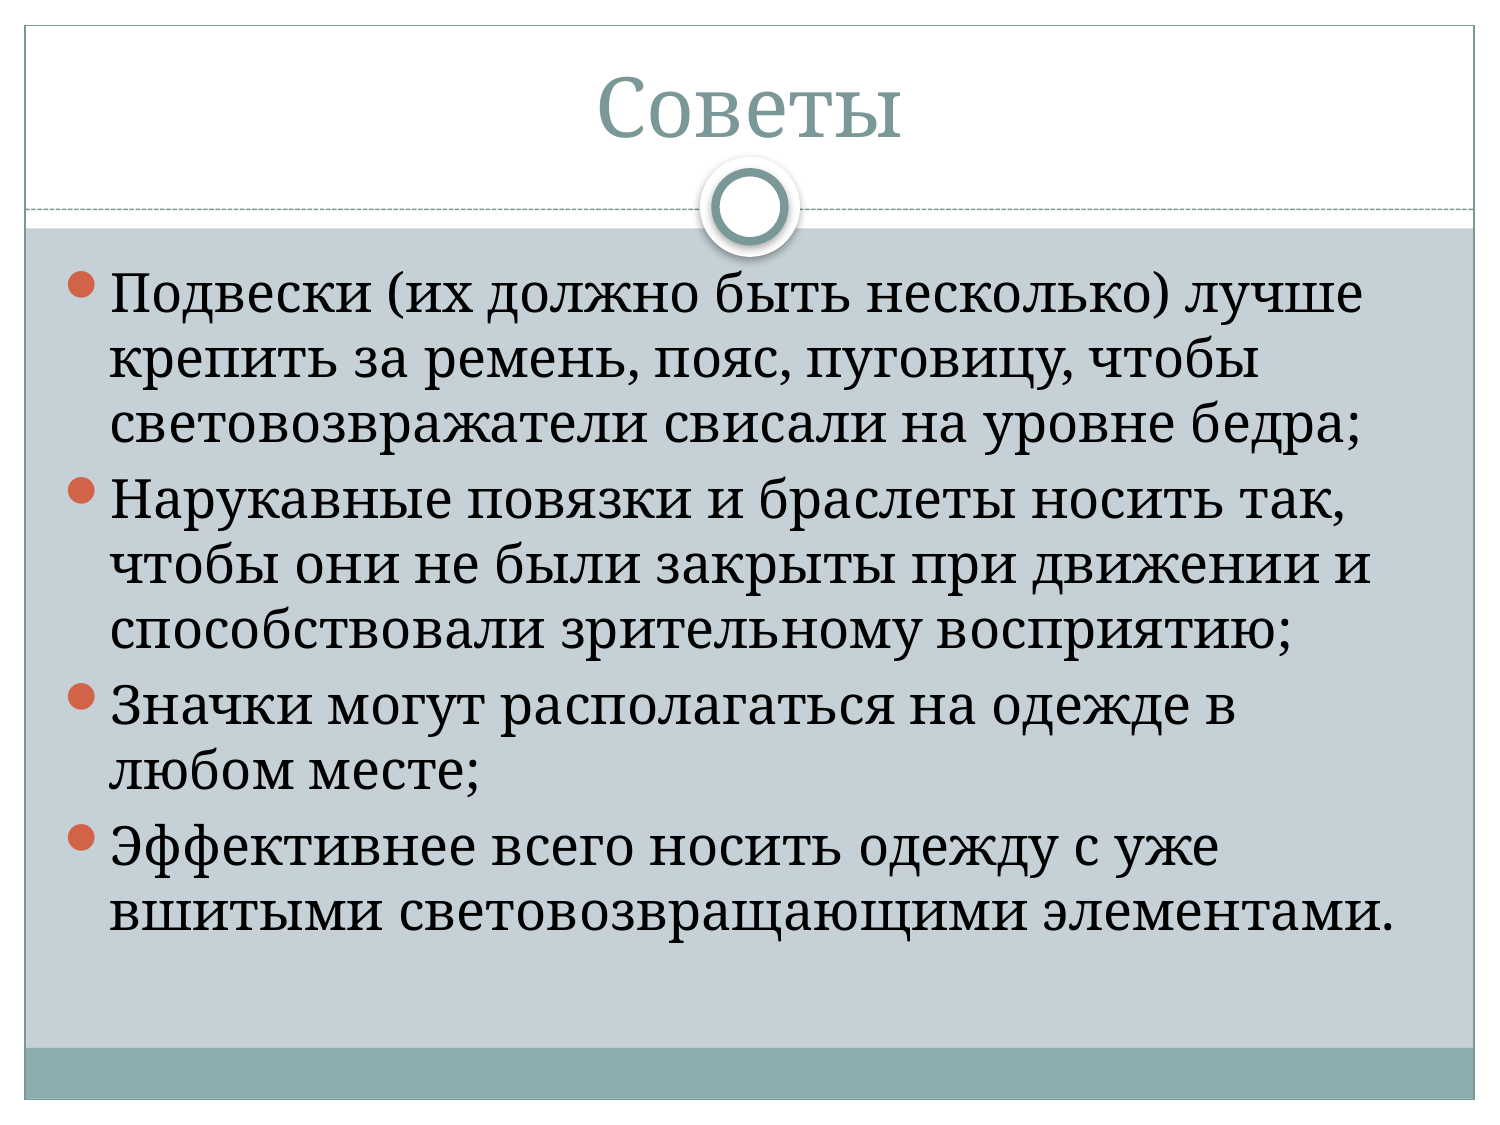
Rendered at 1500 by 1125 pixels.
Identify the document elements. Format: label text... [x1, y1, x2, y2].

title Советы [49, 37, 1450, 162]
list Подвески (их должно быть несколько) лучше крепить за ремень, пояс, пуговицу, чтобы световозвражатели свисали на уровне бедра; Нарукавные повязки и браслеты носить так, чтобы они не были закрыты при движении и способствовали зрительному восприятию; Значки могут располагаться на одежде в любом месте; Эффективнее всего носить одежду с уже вшитыми световозвращающими элементами. [49, 250, 1445, 1059]
